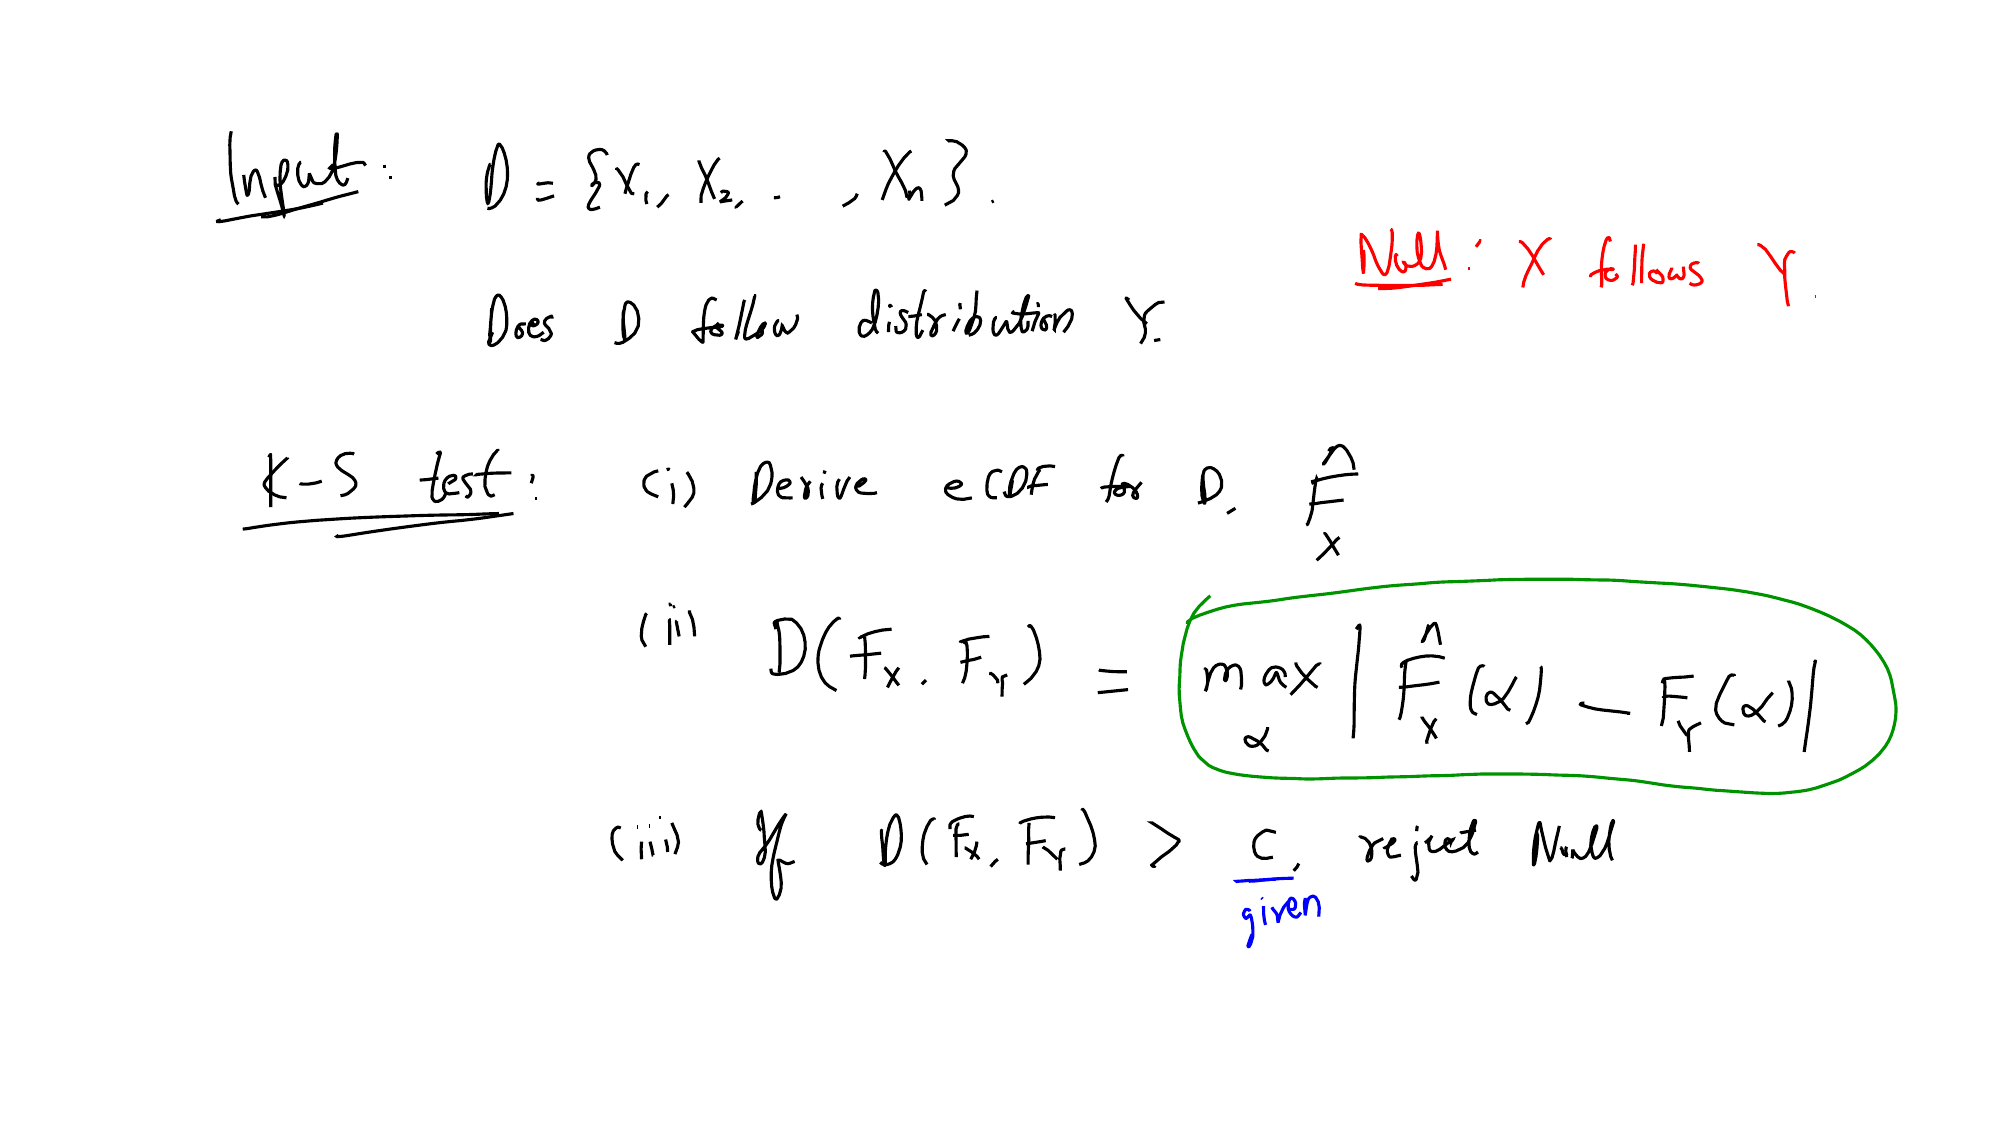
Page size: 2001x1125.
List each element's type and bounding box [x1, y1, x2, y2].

text_box [1236, 878, 1320, 947]
text_box [1533, 820, 1614, 865]
text_box [750, 462, 878, 505]
text_box [216, 131, 391, 222]
text_box [641, 604, 695, 647]
text_box [612, 817, 679, 861]
text_box [1197, 467, 1236, 514]
text_box [614, 301, 640, 344]
text_box [1253, 830, 1299, 871]
text_box [859, 290, 1073, 338]
text_box [1306, 445, 1359, 561]
text_box [643, 469, 694, 508]
text_box [485, 144, 781, 210]
text_box [1757, 244, 1817, 307]
text_box [1100, 455, 1142, 503]
text_box [692, 295, 798, 343]
text_box [1097, 669, 1129, 693]
text_box [1178, 578, 1897, 794]
text_box [757, 810, 795, 900]
text_box [1518, 238, 1703, 288]
text_box [1126, 298, 1165, 344]
text_box [770, 618, 1041, 697]
text_box [1398, 623, 1542, 744]
text_box [842, 140, 994, 207]
text_box [1150, 822, 1180, 867]
text_box [1355, 229, 1480, 289]
text_box [880, 809, 1096, 871]
text_box [1205, 625, 1361, 751]
text_box [242, 450, 538, 537]
text_box [945, 465, 1056, 500]
text_box [488, 295, 552, 346]
text_box [1359, 820, 1479, 881]
text_box [1580, 661, 1816, 753]
